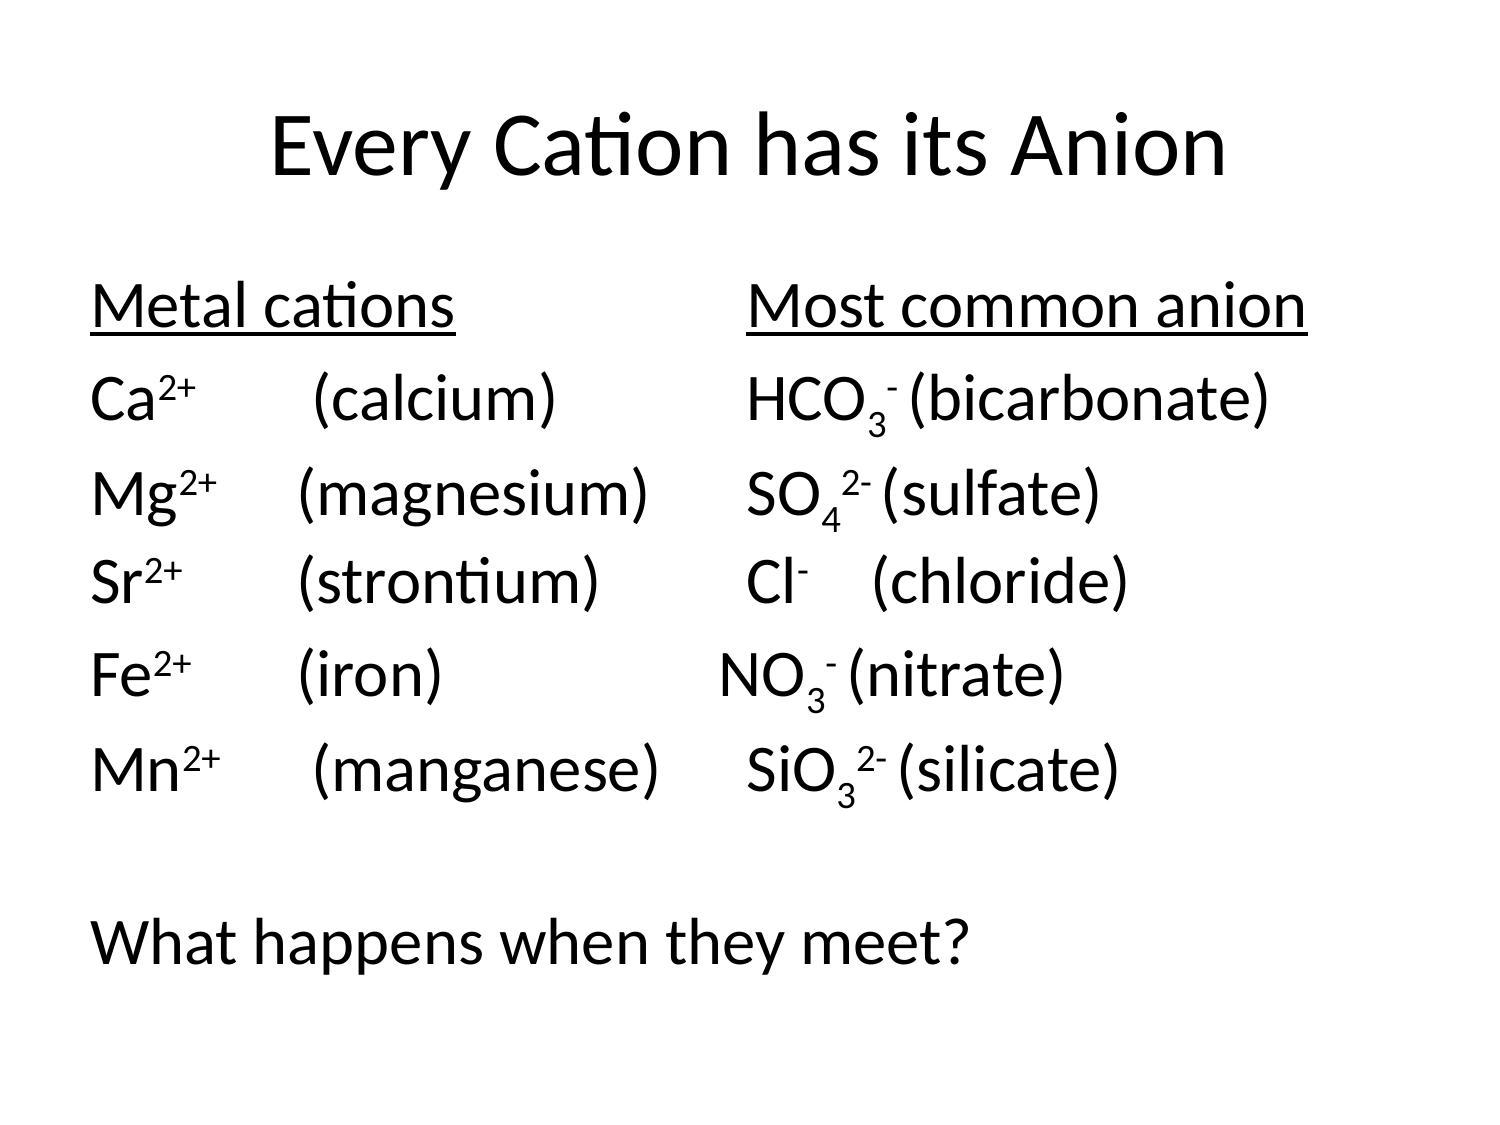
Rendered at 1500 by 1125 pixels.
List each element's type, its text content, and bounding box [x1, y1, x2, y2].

list Metal cations Most common anion Ca2+ (calcium) HCO3- (bicarbonate) Mg2+ (magnesium) SO42- (sulfate) Sr2+ (strontium) Cl- (chloride) Fe2+ (iron) NO3- (nitrate) Mn2+ (manganese) SiO32- (silicate) What happens when they meet? [75, 262, 1425, 1005]
title Every Cation has its Anion [75, 45, 1425, 233]
